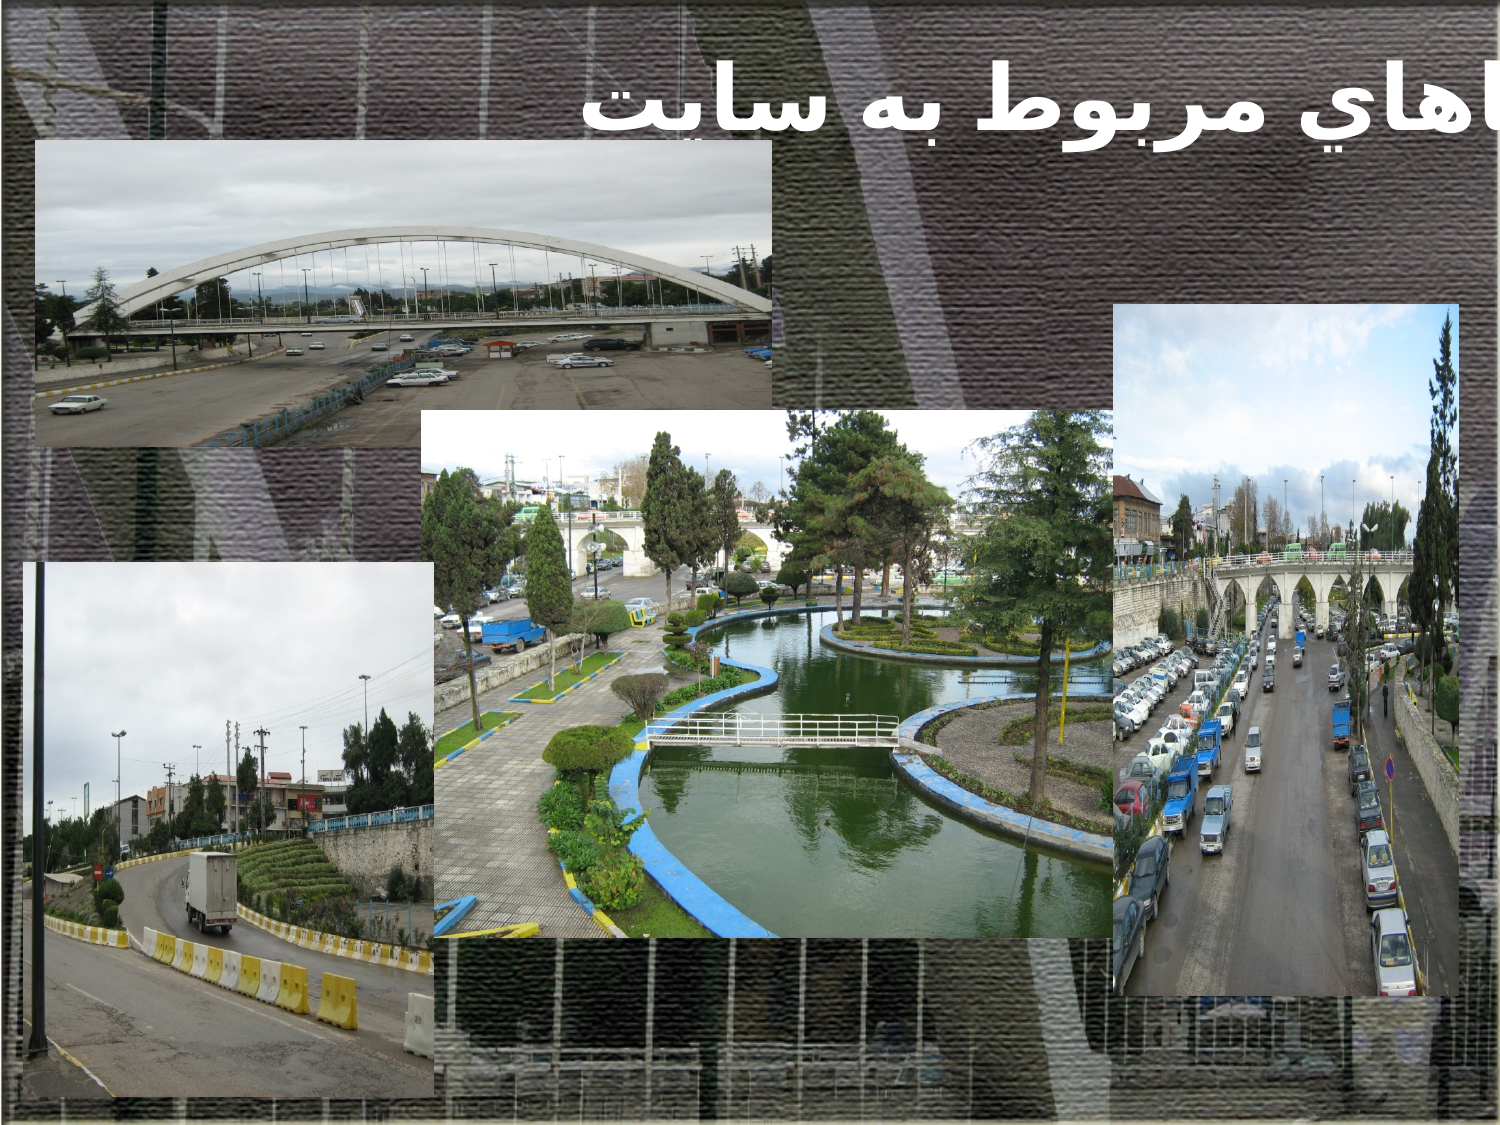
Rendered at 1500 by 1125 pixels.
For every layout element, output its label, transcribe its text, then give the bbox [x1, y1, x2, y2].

picture [22, 562, 434, 1098]
title فضاهاي مربوط به سايت [445, 0, 1500, 188]
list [421, 409, 1104, 938]
picture [34, 140, 772, 447]
picture [1112, 304, 1460, 997]
picture [0, 0, 1500, 1125]
